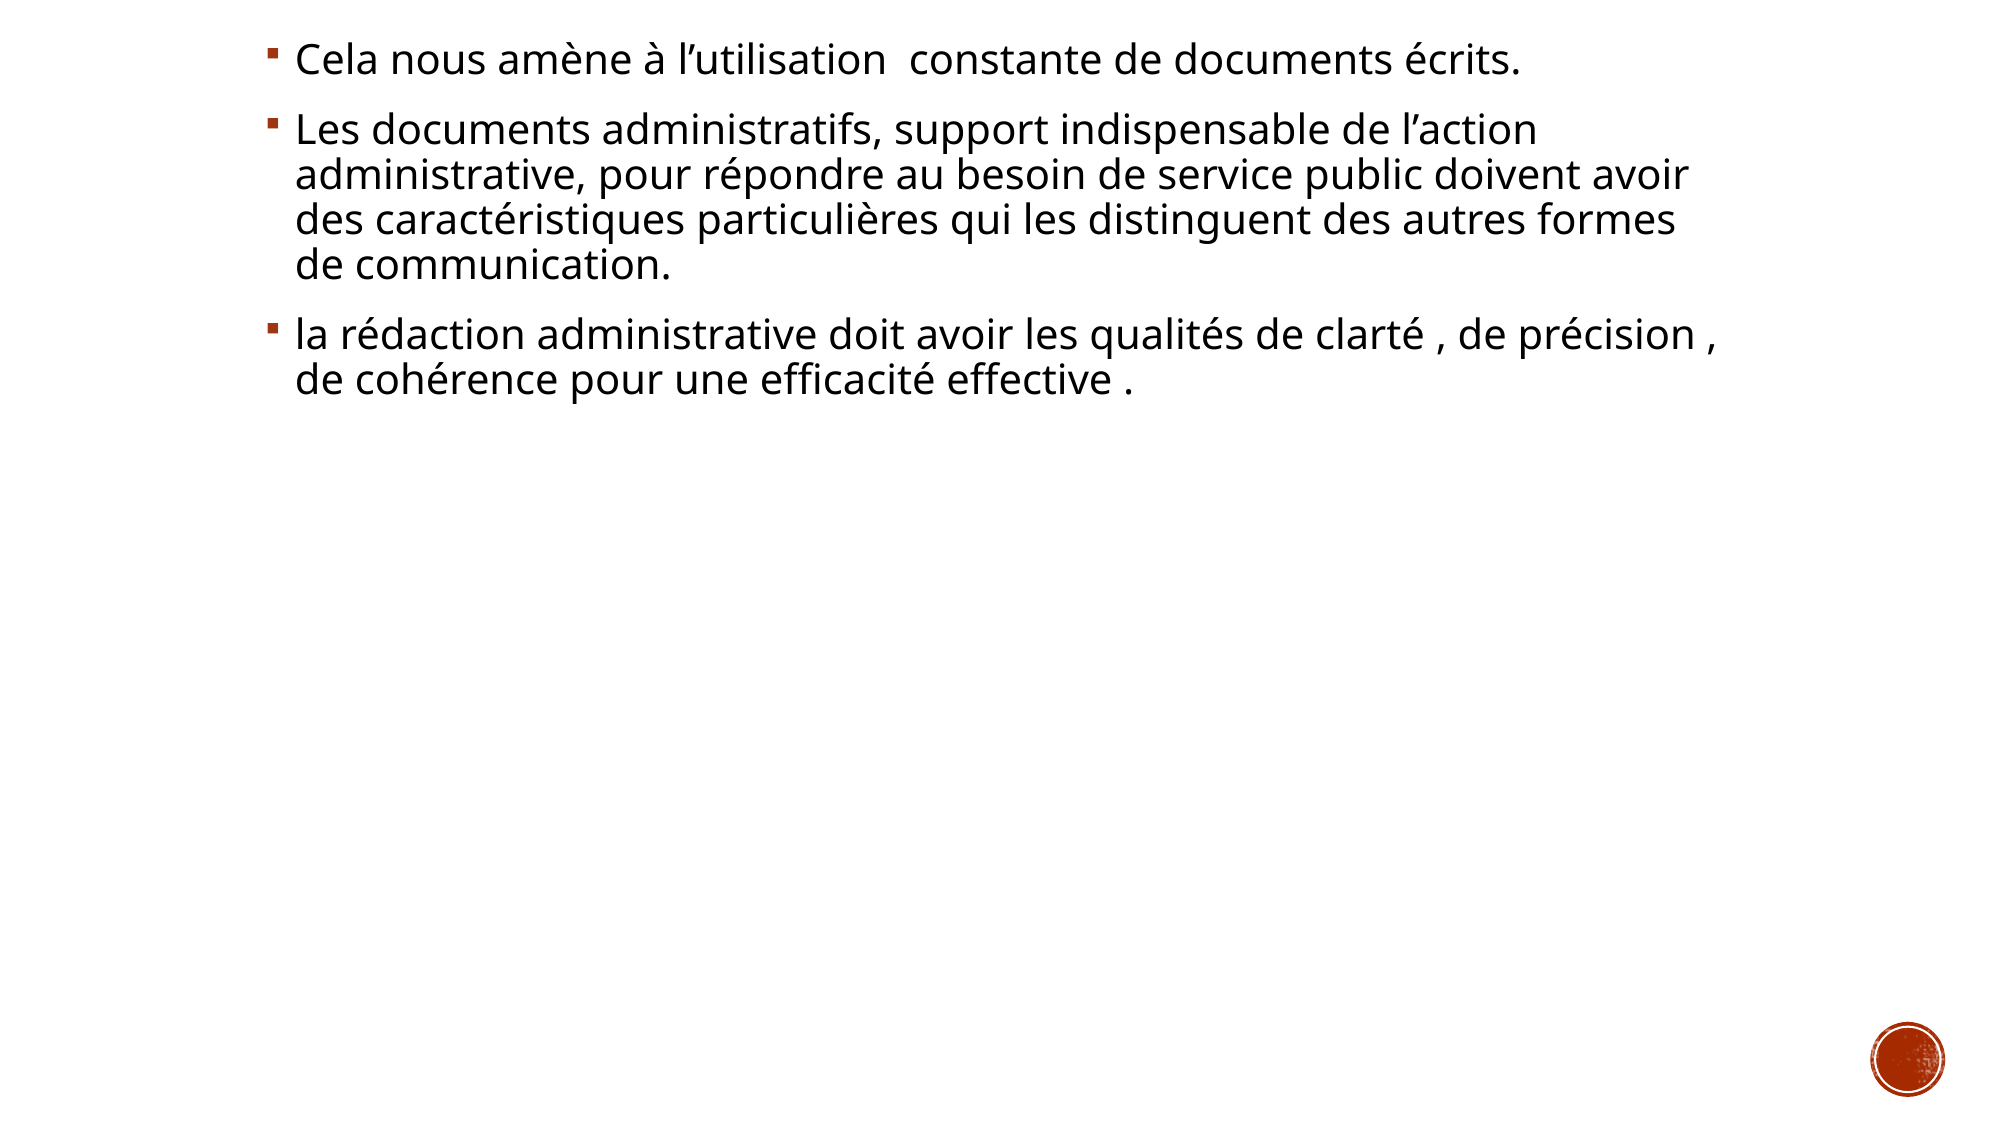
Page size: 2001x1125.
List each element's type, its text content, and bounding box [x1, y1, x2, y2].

list Cela nous amène à l’utilisation constante de documents écrits. Les documents administratifs, support indispensable de l’action administrative, pour répondre au besoin de service public doivent avoir des caractéristiques particulières qui les distinguent des autres formes de communication. la rédaction administrative doit avoir les qualités de clarté , de précision , de cohérence pour une efficacité effective . [249, 31, 1750, 1094]
